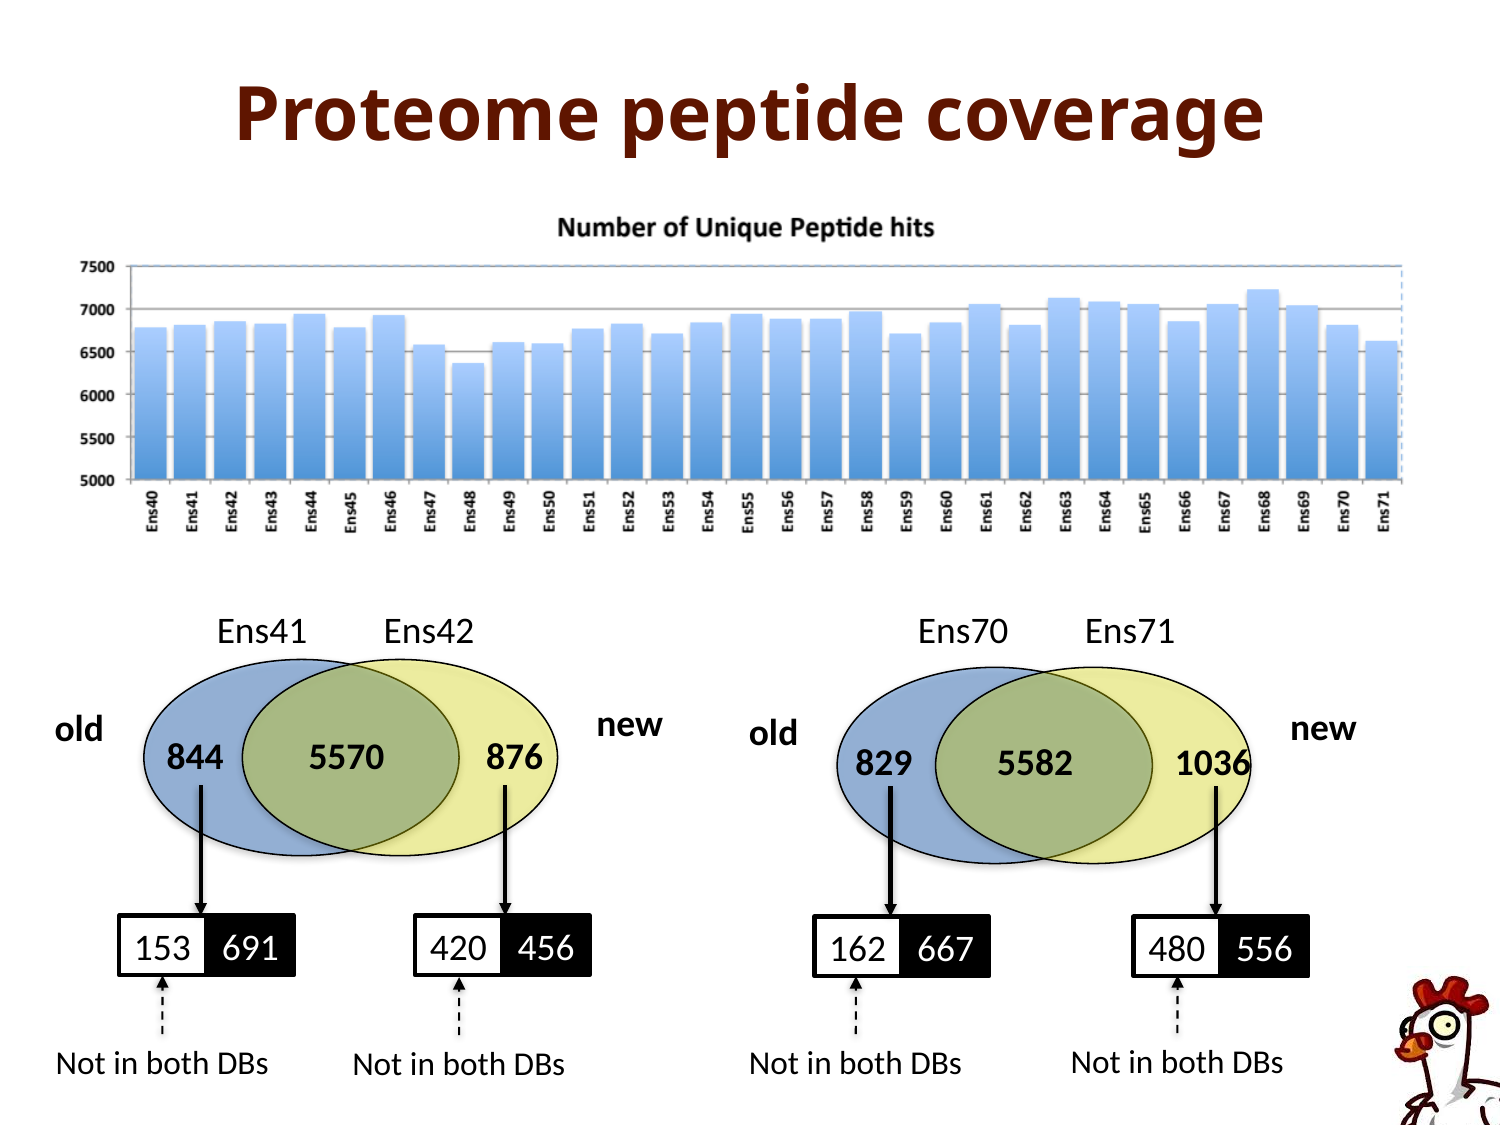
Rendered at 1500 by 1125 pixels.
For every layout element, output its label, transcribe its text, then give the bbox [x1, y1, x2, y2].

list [69, 204, 1421, 540]
text_box old [39, 696, 120, 757]
text_box old [733, 700, 814, 761]
text_box [897, 791, 1025, 865]
text_box 153 [117, 913, 205, 977]
text_box Not in both DBs [337, 1035, 581, 1090]
text_box 844 5570 876 [151, 724, 571, 785]
text_box [846, 666, 1041, 730]
text_box [509, 785, 553, 828]
text_box 829 5582 1036 [840, 730, 1278, 791]
text_box [250, 658, 549, 724]
text_box Ens70 Ens71 [903, 598, 1191, 658]
text_box new [1275, 695, 1372, 756]
text_box Ens41 Ens42 [202, 598, 490, 658]
text_box Not in both DBs [1055, 1033, 1299, 1088]
text_box [945, 666, 1242, 730]
text_box 456 [501, 913, 592, 977]
picture [1391, 966, 1500, 1125]
text_box new [581, 691, 678, 751]
text_box 162 [812, 914, 900, 978]
text_box Not in both DBs [40, 1034, 284, 1089]
text_box 667 [900, 914, 991, 978]
text_box [204, 785, 331, 857]
text_box [836, 744, 840, 787]
text_box [152, 658, 347, 724]
text_box 691 [205, 913, 296, 977]
title Proteome peptide coverage [75, 45, 1425, 177]
text_box [940, 791, 1209, 865]
text_box [247, 785, 501, 857]
text_box [143, 726, 196, 830]
text_box 480 [1131, 914, 1219, 978]
text_box [1222, 791, 1247, 823]
text_box [841, 791, 884, 836]
text_box Not in both DBs [734, 1034, 978, 1089]
text_box 556 [1219, 914, 1310, 978]
text_box 420 [413, 913, 501, 977]
